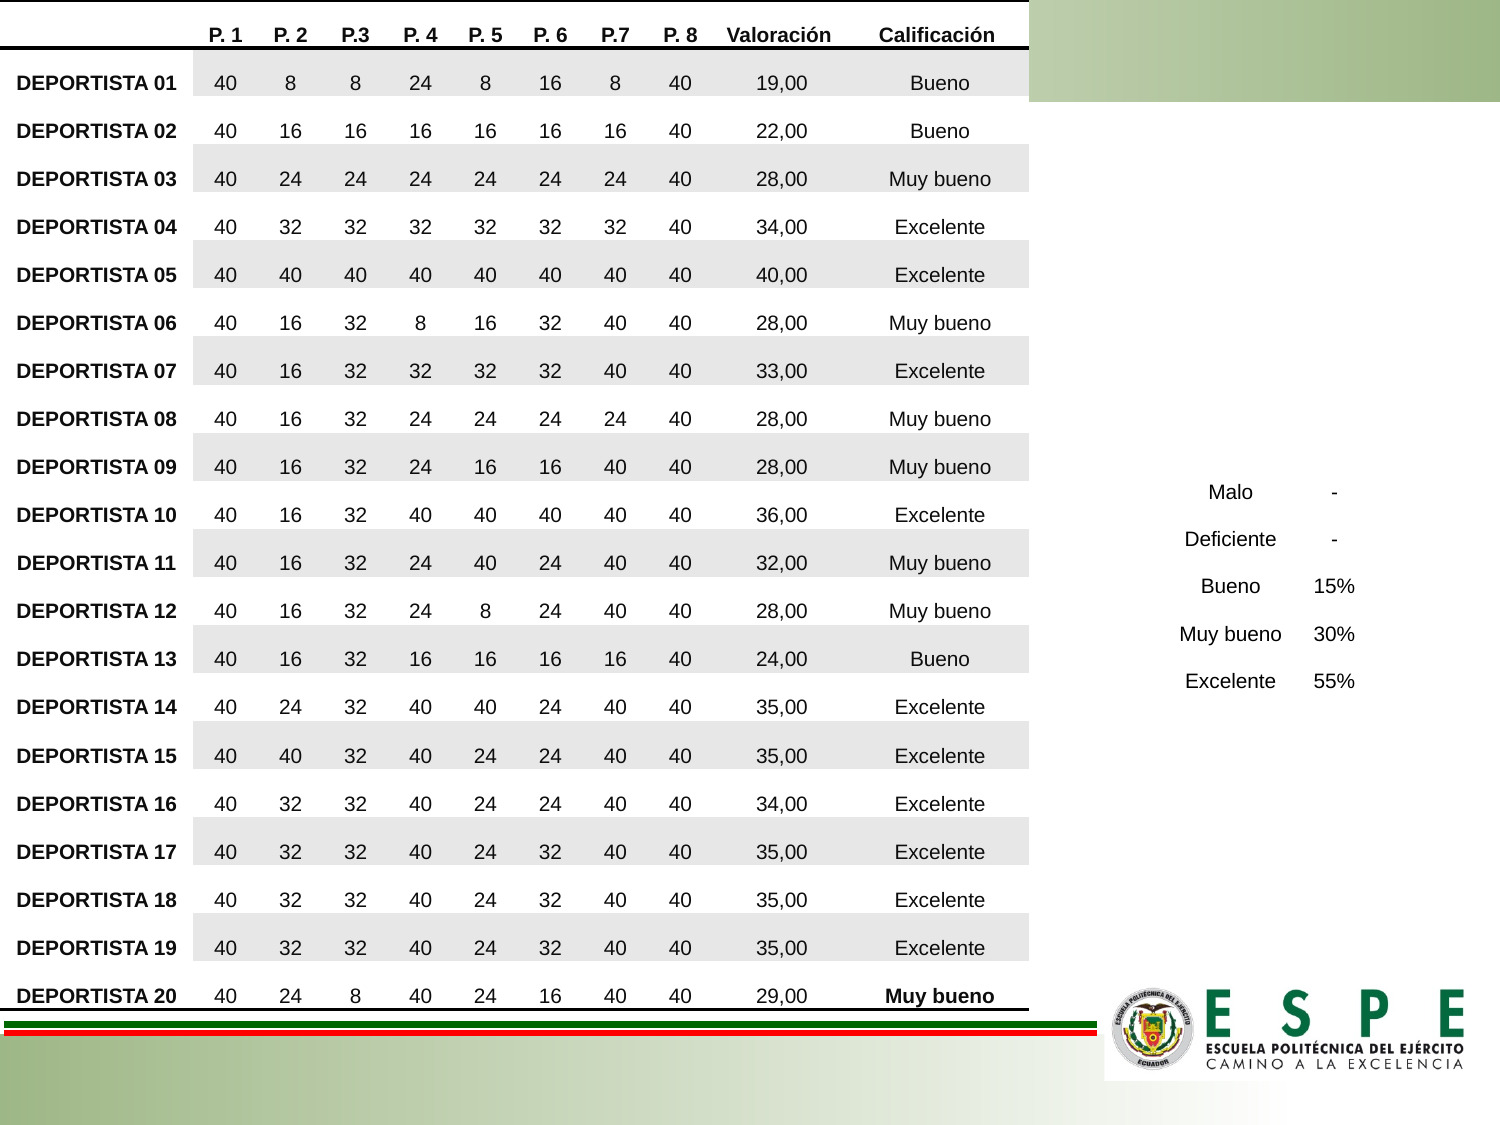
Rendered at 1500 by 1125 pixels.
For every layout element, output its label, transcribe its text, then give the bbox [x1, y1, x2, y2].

table_cell 32 [323, 769, 388, 817]
table_cell 40 [583, 865, 648, 913]
table_cell 40 [648, 96, 713, 144]
table_cell 16 [518, 625, 583, 673]
table_cell Excelente [1172, 646, 1289, 694]
table_cell 40 [648, 961, 713, 1008]
table_header P. 6 [518, 2, 583, 46]
table_cell 24 [518, 721, 583, 769]
table_cell 32 [258, 192, 323, 240]
table_cell 40 [193, 769, 258, 817]
table_header P. 8 [648, 2, 713, 46]
table_cell DEPORTISTA 11 [0, 529, 193, 577]
table_cell DEPORTISTA 10 [0, 481, 193, 529]
table_cell 8 [453, 50, 518, 96]
table_cell 8 [323, 50, 388, 96]
table_cell 35,00 [713, 673, 851, 721]
table_cell 32 [388, 336, 453, 385]
table_cell 28,00 [713, 288, 851, 336]
table_cell 8 [323, 961, 388, 1008]
table_cell 24 [518, 577, 583, 625]
table_cell 24 [388, 144, 453, 192]
table_cell 16 [518, 961, 583, 1008]
table_cell 40 [648, 481, 713, 529]
table_cell 16 [258, 433, 323, 481]
table_cell 28,00 [713, 433, 851, 481]
table_header P. 1 [193, 2, 258, 46]
table_cell 40 [583, 673, 648, 721]
table_cell 24 [518, 385, 583, 433]
table_cell 28,00 [713, 385, 851, 433]
table_cell 29,00 [713, 961, 851, 1008]
table_cell DEPORTISTA 16 [0, 769, 193, 817]
table_cell 40 [453, 481, 518, 529]
table_cell 40 [193, 336, 258, 385]
table_cell 40 [583, 529, 648, 577]
table_cell 16 [388, 625, 453, 673]
picture [1104, 976, 1483, 1081]
table_cell 32 [323, 913, 388, 961]
table_cell 40 [193, 625, 258, 673]
table_header P.7 [583, 2, 648, 46]
table_cell 16 [258, 288, 323, 336]
table_cell 40 [193, 144, 258, 192]
table_cell 8 [453, 577, 518, 625]
table_cell 32 [323, 192, 388, 240]
table_cell 35,00 [713, 913, 851, 961]
table_cell 32 [518, 288, 583, 336]
table_cell DEPORTISTA 02 [0, 96, 193, 144]
table_cell 24 [453, 721, 518, 769]
table_cell 40 [583, 240, 648, 288]
table_cell 40 [193, 240, 258, 288]
table_cell 33,00 [713, 336, 851, 385]
table_cell 40 [648, 625, 713, 673]
table_cell 32 [258, 769, 323, 817]
table_cell 16 [453, 625, 518, 673]
table_cell 35,00 [713, 721, 851, 769]
table_cell 40 [193, 288, 258, 336]
table_cell 8 [388, 288, 453, 336]
table_cell 16 [258, 481, 323, 529]
table_cell 35,00 [713, 865, 851, 913]
table_cell 40 [193, 529, 258, 577]
table_cell Muy bueno [851, 529, 1029, 577]
table_cell 16 [258, 577, 323, 625]
table_cell 40 [193, 913, 258, 961]
table_cell 24 [518, 144, 583, 192]
table_cell 40 [193, 481, 258, 529]
table_cell Excelente [851, 481, 1029, 529]
table_cell 40 [583, 769, 648, 817]
table_cell DEPORTISTA 08 [0, 385, 193, 433]
table_cell 16 [453, 288, 518, 336]
table_cell Excelente [851, 336, 1029, 385]
table_cell Muy bueno [851, 385, 1029, 433]
table_cell 24 [388, 577, 453, 625]
table_cell 40 [648, 50, 713, 96]
table_cell 40 [388, 240, 453, 288]
table_cell Muy bueno [851, 577, 1029, 625]
table_cell 40 [583, 481, 648, 529]
table_cell 24 [453, 769, 518, 817]
table_cell 40 [388, 913, 453, 961]
table_cell 16 [258, 96, 323, 144]
table_cell 24 [388, 50, 453, 96]
table_cell 34,00 [713, 769, 851, 817]
table_cell 40 [258, 721, 323, 769]
table_cell 32 [323, 721, 388, 769]
table_cell 19,00 [713, 50, 851, 96]
table_cell DEPORTISTA 17 [0, 817, 193, 865]
table_cell 32 [453, 336, 518, 385]
table_cell 40 [323, 240, 388, 288]
table_cell Muy bueno [851, 433, 1029, 481]
table_cell 16 [518, 433, 583, 481]
table_cell 40 [648, 769, 713, 817]
table_cell 40 [648, 144, 713, 192]
table_cell 16 [258, 336, 323, 385]
table_cell 40 [583, 721, 648, 769]
table_cell 24 [518, 673, 583, 721]
table_cell 24 [453, 385, 518, 433]
table_cell Excelente [851, 817, 1029, 865]
table_cell 16 [518, 50, 583, 96]
table_header [0, 2, 193, 46]
table_cell 40 [583, 433, 648, 481]
table_cell 32 [323, 385, 388, 433]
table_cell Deficiente [1172, 505, 1289, 552]
table_cell DEPORTISTA 09 [0, 433, 193, 481]
table_header - [1289, 458, 1380, 505]
table_cell 24 [518, 769, 583, 817]
table_cell 40 [648, 817, 713, 865]
table_cell 24 [258, 673, 323, 721]
table_cell 40 [453, 240, 518, 288]
table_cell 32 [518, 817, 583, 865]
table_header P. 4 [388, 2, 453, 46]
table_cell 24 [453, 913, 518, 961]
table_cell 40 [648, 865, 713, 913]
table_cell Bueno [851, 625, 1029, 673]
table_cell 16 [453, 96, 518, 144]
table_cell 40 [193, 385, 258, 433]
table_cell 16 [388, 96, 453, 144]
table_header Malo [1172, 458, 1289, 505]
table_cell 16 [258, 385, 323, 433]
table_cell 40 [518, 481, 583, 529]
table_cell DEPORTISTA 07 [0, 336, 193, 385]
table_cell 40 [648, 336, 713, 385]
table_cell 32 [453, 192, 518, 240]
table_cell 32 [518, 865, 583, 913]
table_cell 40 [648, 673, 713, 721]
table_cell 32 [323, 625, 388, 673]
table_cell 32 [518, 336, 583, 385]
table_cell 40 [648, 433, 713, 481]
table_cell 16 [258, 625, 323, 673]
table_cell 32 [323, 336, 388, 385]
table_cell 40 [583, 817, 648, 865]
table_cell 15% [1289, 552, 1380, 599]
table_header P. 5 [453, 2, 518, 46]
table_cell 24 [323, 144, 388, 192]
table_cell 40 [583, 961, 648, 1008]
table_cell Excelente [851, 721, 1029, 769]
table_cell 32 [323, 577, 388, 625]
table_cell 40 [388, 769, 453, 817]
table_cell 30% [1289, 599, 1380, 646]
table_cell 40 [258, 240, 323, 288]
table_cell Muy bueno [851, 144, 1029, 192]
table_cell Excelente [851, 865, 1029, 913]
table_cell 32 [518, 192, 583, 240]
table_cell 40 [193, 673, 258, 721]
table_cell 32,00 [713, 529, 851, 577]
table_cell DEPORTISTA 19 [0, 913, 193, 961]
table_cell Excelente [851, 913, 1029, 961]
table_cell 40,00 [713, 240, 851, 288]
table_cell 40 [193, 96, 258, 144]
table_cell 24 [518, 529, 583, 577]
table_cell 40 [583, 288, 648, 336]
table_cell 40 [648, 721, 713, 769]
table_cell 28,00 [713, 144, 851, 192]
table_cell 24 [453, 817, 518, 865]
table_cell 36,00 [713, 481, 851, 529]
table_cell 40 [648, 288, 713, 336]
table_cell 24 [388, 433, 453, 481]
table_cell 40 [388, 865, 453, 913]
table_cell 40 [648, 240, 713, 288]
table_cell 40 [453, 673, 518, 721]
table_header P.3 [323, 2, 388, 46]
table_header Valoración [713, 2, 851, 46]
table_cell 32 [388, 192, 453, 240]
table_cell 32 [518, 913, 583, 961]
table_cell 16 [583, 625, 648, 673]
table_cell 24,00 [713, 625, 851, 673]
table_cell Muy bueno [851, 961, 1029, 1008]
table_cell 40 [193, 817, 258, 865]
table_cell 24 [453, 144, 518, 192]
table_cell 16 [583, 96, 648, 144]
table_cell 40 [453, 529, 518, 577]
table_cell Muy bueno [851, 288, 1029, 336]
table_cell 32 [323, 865, 388, 913]
table_cell 32 [323, 529, 388, 577]
table_cell 24 [583, 144, 648, 192]
table_cell 40 [193, 192, 258, 240]
table_cell DEPORTISTA 20 [0, 961, 193, 1008]
table_cell DEPORTISTA 15 [0, 721, 193, 769]
table_cell 40 [193, 577, 258, 625]
table_cell Excelente [851, 673, 1029, 721]
table_cell 8 [258, 50, 323, 96]
table_cell 40 [388, 721, 453, 769]
table_cell Bueno [851, 50, 1029, 96]
table_cell 16 [518, 96, 583, 144]
table_cell 40 [388, 481, 453, 529]
table_cell 40 [648, 913, 713, 961]
table_cell 22,00 [713, 96, 851, 144]
table_cell 24 [258, 961, 323, 1008]
table_cell 40 [388, 673, 453, 721]
table_cell 35,00 [713, 817, 851, 865]
table_cell 32 [323, 288, 388, 336]
table_cell 40 [388, 961, 453, 1008]
table_cell 32 [323, 433, 388, 481]
table_cell 40 [648, 192, 713, 240]
table_cell Muy bueno [1172, 599, 1289, 646]
table_cell 24 [583, 385, 648, 433]
table_cell DEPORTISTA 12 [0, 577, 193, 625]
table_cell 40 [518, 240, 583, 288]
table_cell DEPORTISTA 13 [0, 625, 193, 673]
table_cell 40 [648, 577, 713, 625]
table_cell 40 [193, 961, 258, 1008]
table_cell Bueno [851, 96, 1029, 144]
table_cell 40 [388, 817, 453, 865]
table_cell Excelente [851, 192, 1029, 240]
table_cell 40 [583, 336, 648, 385]
table_cell 24 [453, 865, 518, 913]
table_cell 40 [193, 433, 258, 481]
table_cell 40 [193, 50, 258, 96]
table_cell 40 [583, 577, 648, 625]
table_cell Excelente [851, 240, 1029, 288]
table_header P. 2 [258, 2, 323, 46]
table_header Calificación [851, 2, 1029, 46]
table_cell 24 [453, 961, 518, 1008]
table_cell - [1289, 505, 1380, 552]
table_cell 24 [388, 385, 453, 433]
table_cell 8 [583, 50, 648, 96]
table_cell 40 [648, 385, 713, 433]
table_cell 32 [583, 192, 648, 240]
table_cell DEPORTISTA 05 [0, 240, 193, 288]
table_cell DEPORTISTA 18 [0, 865, 193, 913]
table_cell DEPORTISTA 03 [0, 144, 193, 192]
table_cell 16 [453, 433, 518, 481]
table_cell 16 [258, 529, 323, 577]
table_cell DEPORTISTA 04 [0, 192, 193, 240]
table_cell 32 [323, 481, 388, 529]
table_cell 40 [193, 721, 258, 769]
table_cell 32 [323, 673, 388, 721]
table_cell 32 [323, 817, 388, 865]
table_cell 34,00 [713, 192, 851, 240]
table_cell DEPORTISTA 06 [0, 288, 193, 336]
table_cell Bueno [1172, 552, 1289, 599]
table_cell DEPORTISTA 01 [0, 50, 193, 96]
table_cell 24 [388, 529, 453, 577]
table_cell 32 [258, 913, 323, 961]
table_cell 32 [258, 865, 323, 913]
table_cell 55% [1289, 646, 1380, 694]
table_cell 28,00 [713, 577, 851, 625]
table_cell 40 [193, 865, 258, 913]
table_cell 40 [583, 913, 648, 961]
table_cell DEPORTISTA 14 [0, 673, 193, 721]
table_cell 24 [258, 144, 323, 192]
table_cell 40 [648, 529, 713, 577]
table_cell 16 [323, 96, 388, 144]
table_cell Excelente [851, 769, 1029, 817]
table_cell 32 [258, 817, 323, 865]
